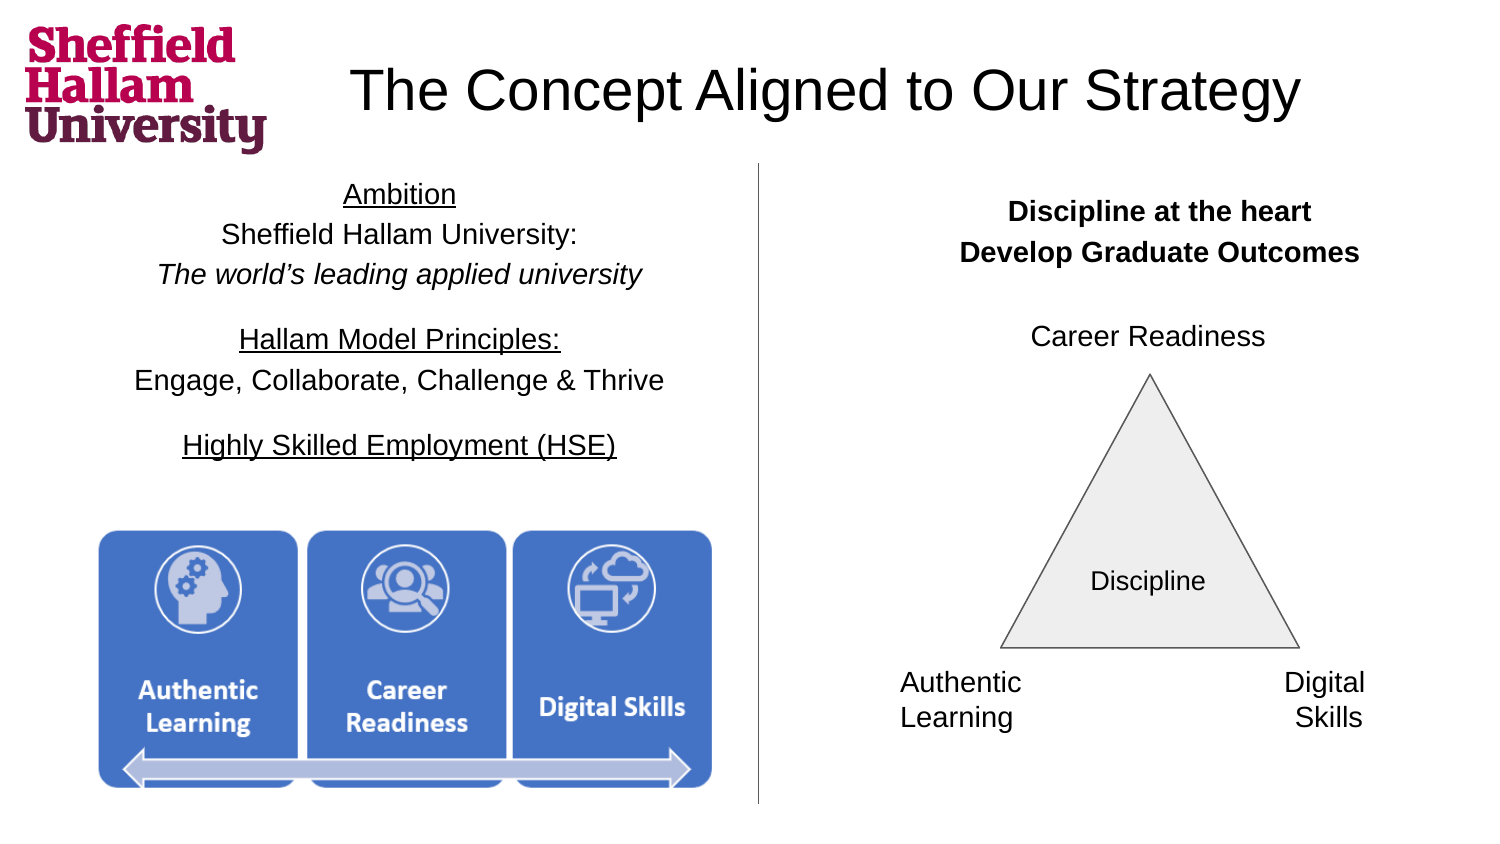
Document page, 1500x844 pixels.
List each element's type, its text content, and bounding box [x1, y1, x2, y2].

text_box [884, 302, 1394, 737]
text_box Discipline at the heart Develop Graduate Outcomes [939, 172, 1382, 300]
list Ambition Sheffield Hallam University: The world’s leading applied university Hallam Model Principles: Engage, Collaborate, Challenge & Thrive Highly Skilled Employment (HSE) [78, 155, 721, 486]
picture [25, 24, 267, 156]
picture [76, 518, 724, 804]
title The Concept Aligned to Our Strategy [334, 36, 1449, 167]
